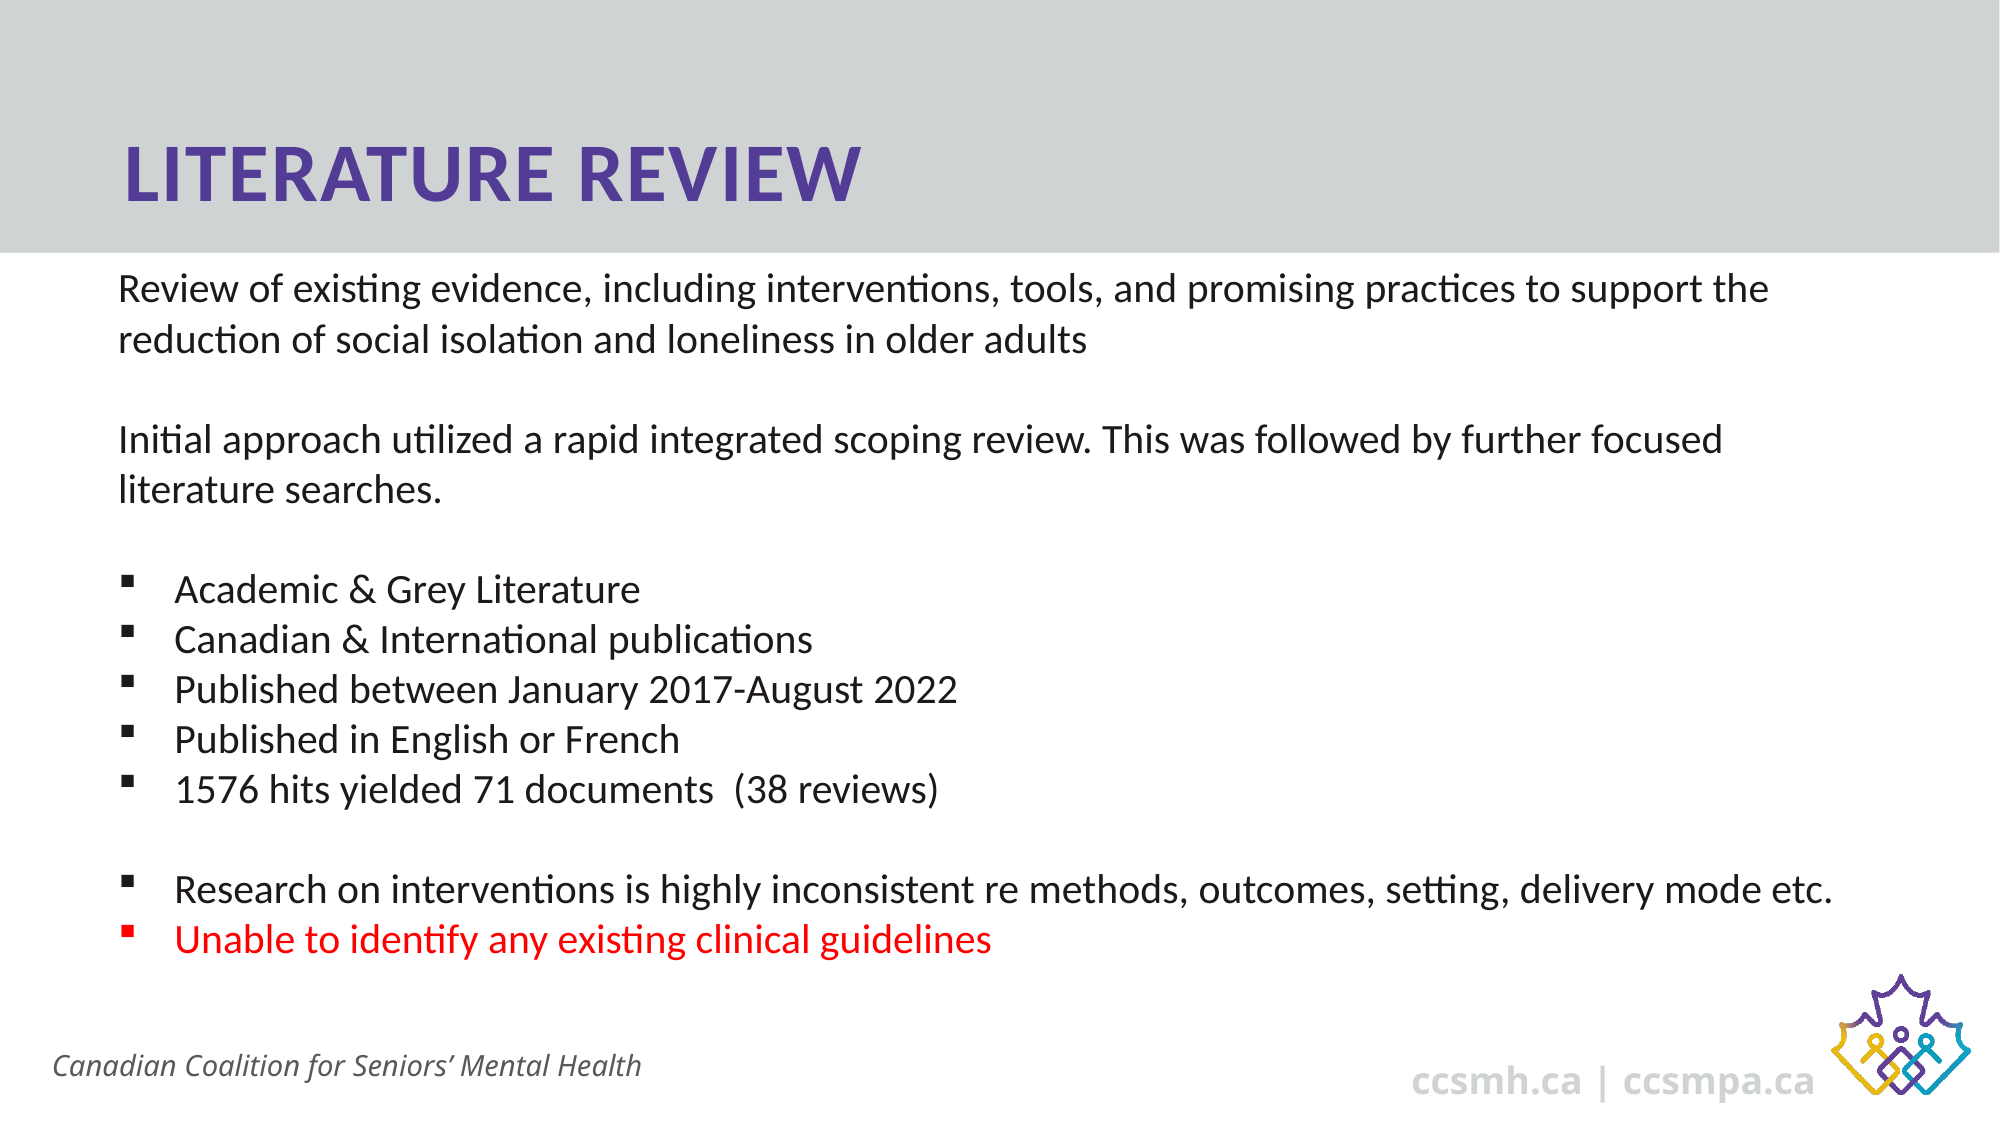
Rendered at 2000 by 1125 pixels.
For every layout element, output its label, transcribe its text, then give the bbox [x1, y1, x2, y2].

picture [1880, 974, 1971, 1095]
text_box Review of existing evidence, including interventions, tools, and promising practices to support the reduction of social isolation and loneliness in older adults Initial approach utilized a rapid integrated scoping review. This was followed by further focused literature searches. Academic & Grey Literature Canadian & International publications Published between January 2017-August 2022 Published in English or French 1576 hits yielded 71 documents (38 reviews) Research on interventions is highly inconsistent re methods, outcomes, setting, delivery mode etc. Unable to identify any existing clinical guidelines [103, 253, 1880, 1115]
title LITERATURE REView [124, 114, 1858, 233]
